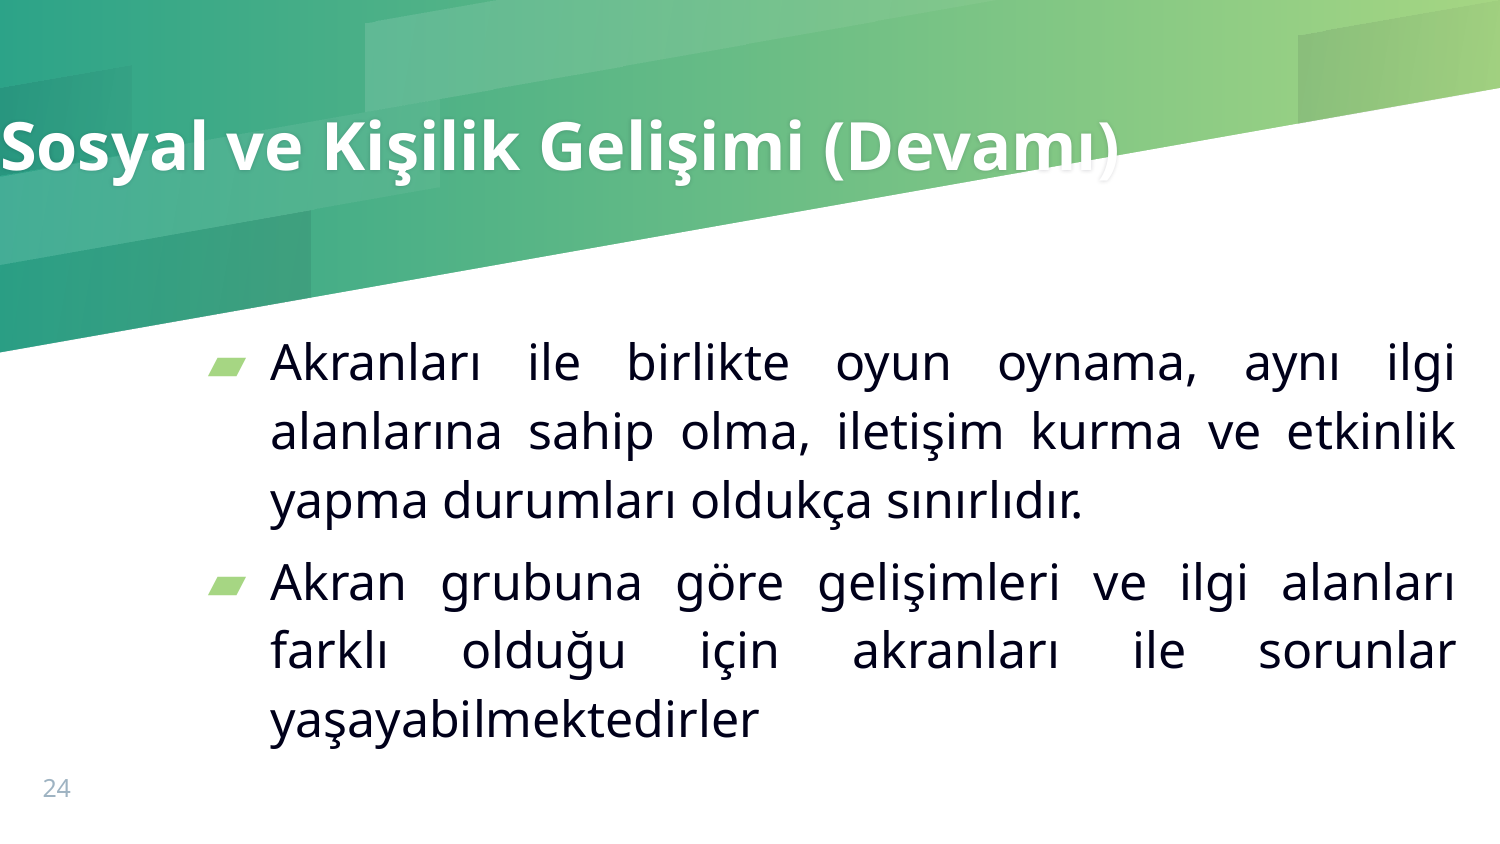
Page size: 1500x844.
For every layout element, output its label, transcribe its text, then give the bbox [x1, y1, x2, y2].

slide_number 24 [42, 766, 122, 807]
title Sosyal ve Kişilik Gelişimi (Devamı) [0, 0, 1134, 298]
list Akranları ile birlikte oyun oynama, aynı ilgi alanlarına sahip olma, iletişim kurma ve etkinlik yapma durumları oldukça sınırlıdır. Akran grubuna göre gelişimleri ve ilgi alanları farklı olduğu için akranları ile sorunlar yaşayabilmektedirler [195, 321, 1458, 819]
